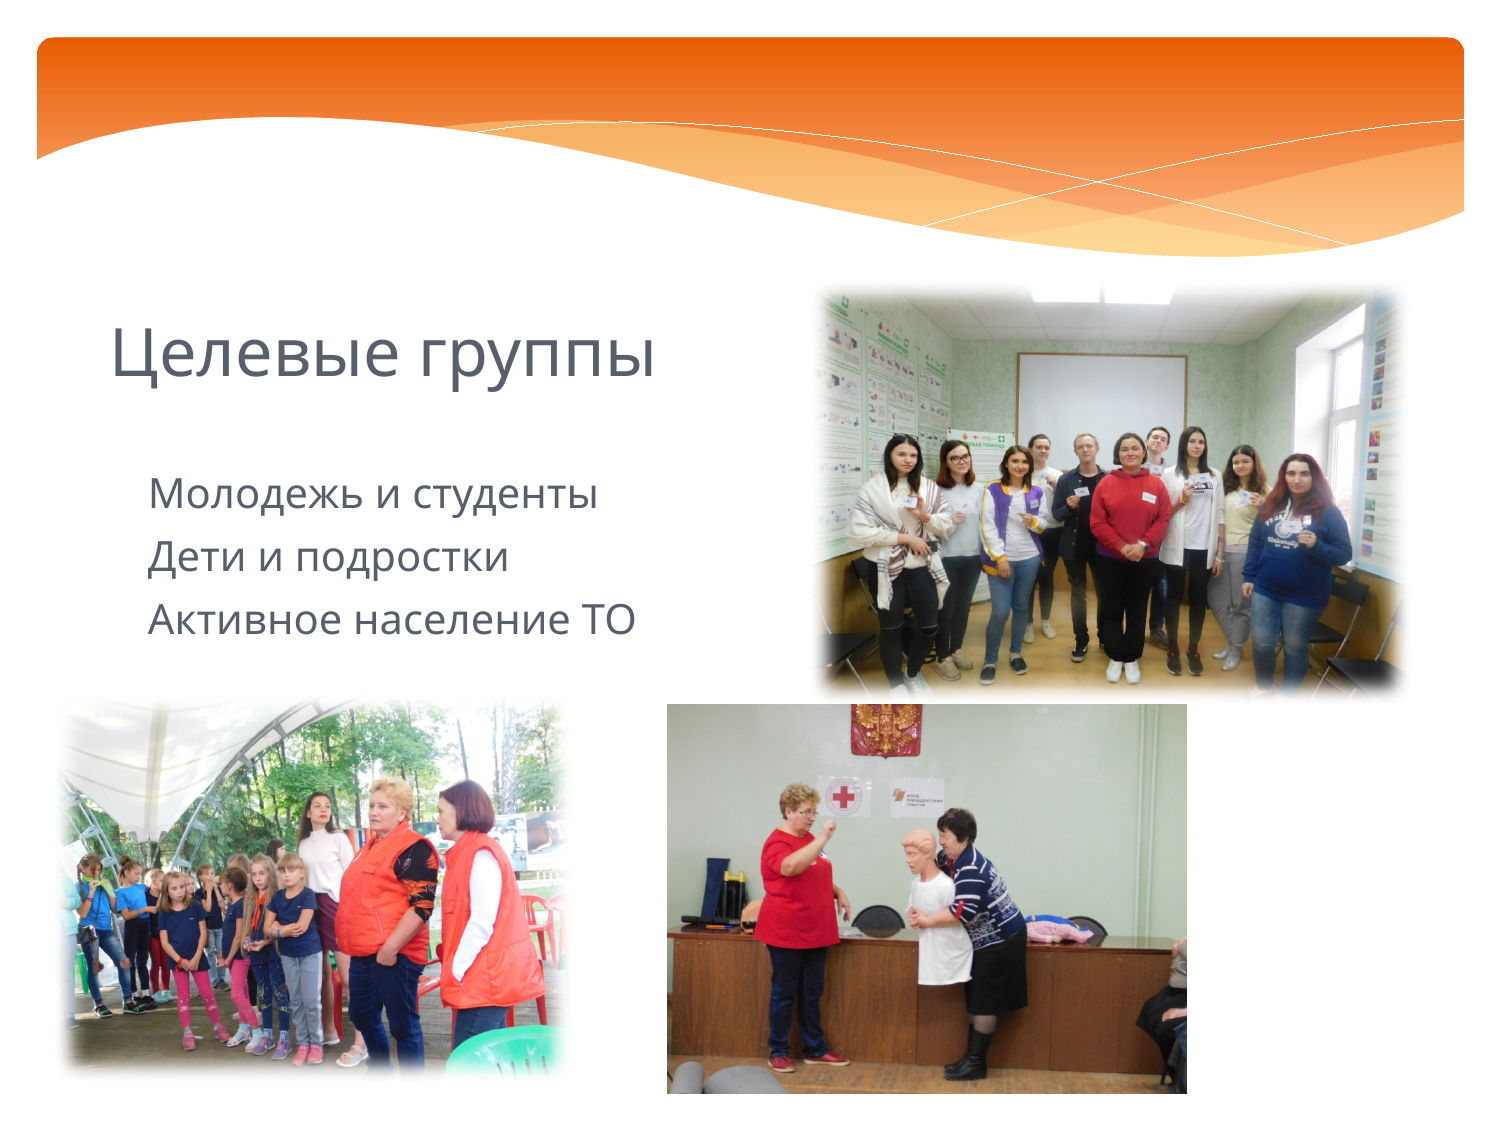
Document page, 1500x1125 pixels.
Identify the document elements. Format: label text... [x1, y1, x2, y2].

picture [52, 692, 574, 1083]
picture [666, 703, 1188, 1095]
title Целевые группы [76, 208, 691, 397]
list Молодежь и студенты Дети и подростки Активное население ТО [76, 397, 680, 835]
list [808, 278, 1412, 705]
